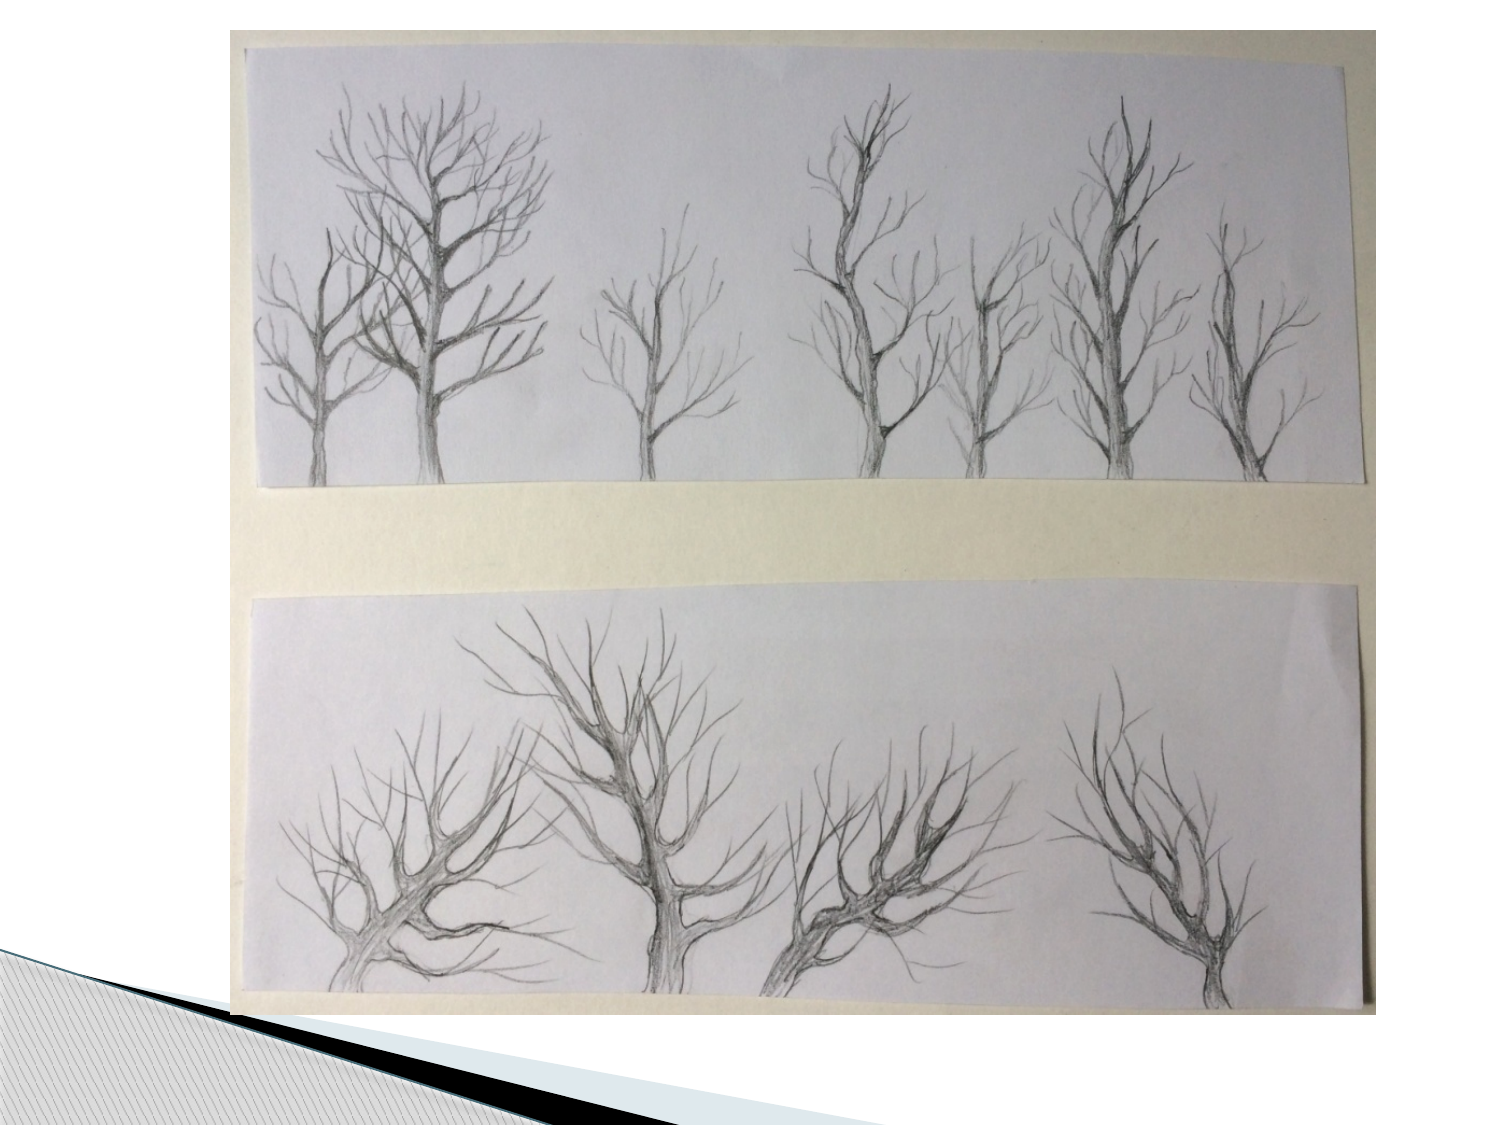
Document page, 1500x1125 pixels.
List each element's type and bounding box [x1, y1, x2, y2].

picture [229, 30, 1377, 1016]
